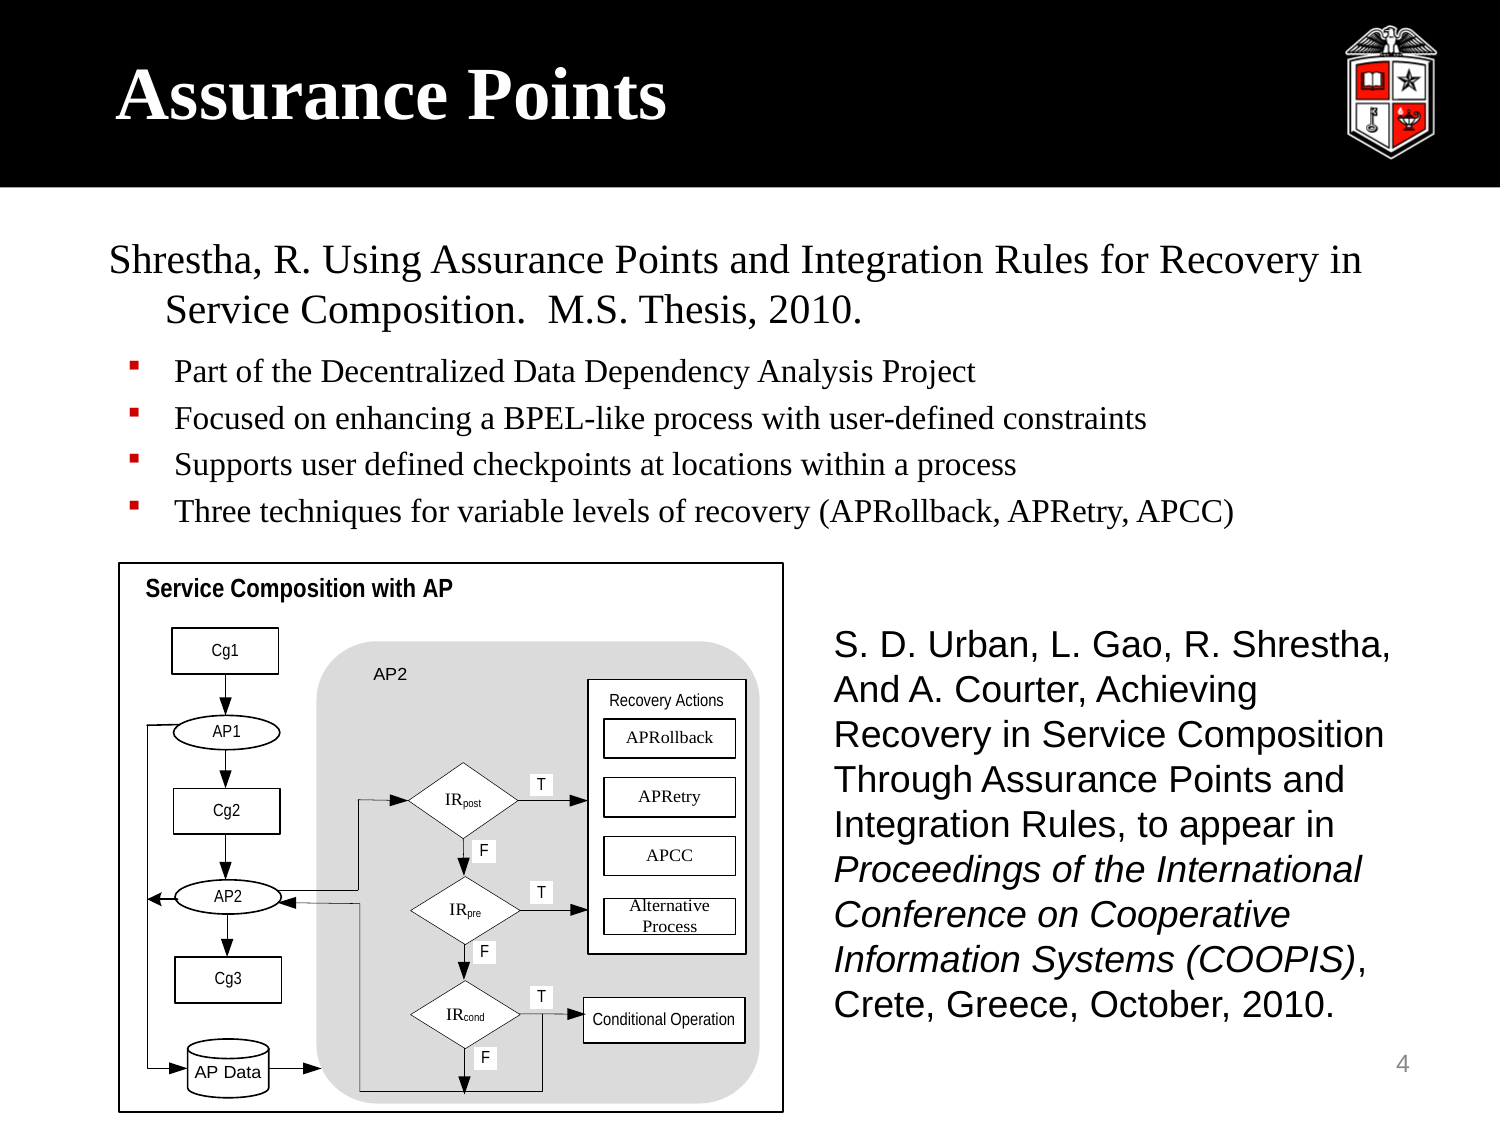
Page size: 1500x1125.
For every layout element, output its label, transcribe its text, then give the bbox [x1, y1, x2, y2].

title Assurance Points [100, 0, 1334, 184]
picture [1308, 0, 1490, 187]
text_box S. D. Urban, L. Gao, R. Shrestha, And A. Courter, Achieving Recovery in Service Composition Through Assurance Points and Integration Rules, to appear in Proceedings of the International Conference on Cooperative Information Systems (COOPIS), Crete, Greece, October, 2010. [819, 612, 1408, 1033]
list Shrestha, R. Using Assurance Points and Integration Rules for Recovery in Service Composition. M.S. Thesis, 2010. Part of the Decentralized Data Dependency Analysis Project Focused on enhancing a BPEL-like process with user-defined constraints Supports user defined checkpoints at locations within a process Three techniques for variable levels of recovery (APRollback, APRetry, APCC) [93, 224, 1444, 968]
picture [116, 558, 805, 1125]
text_box 4 [1074, 1024, 1425, 1100]
